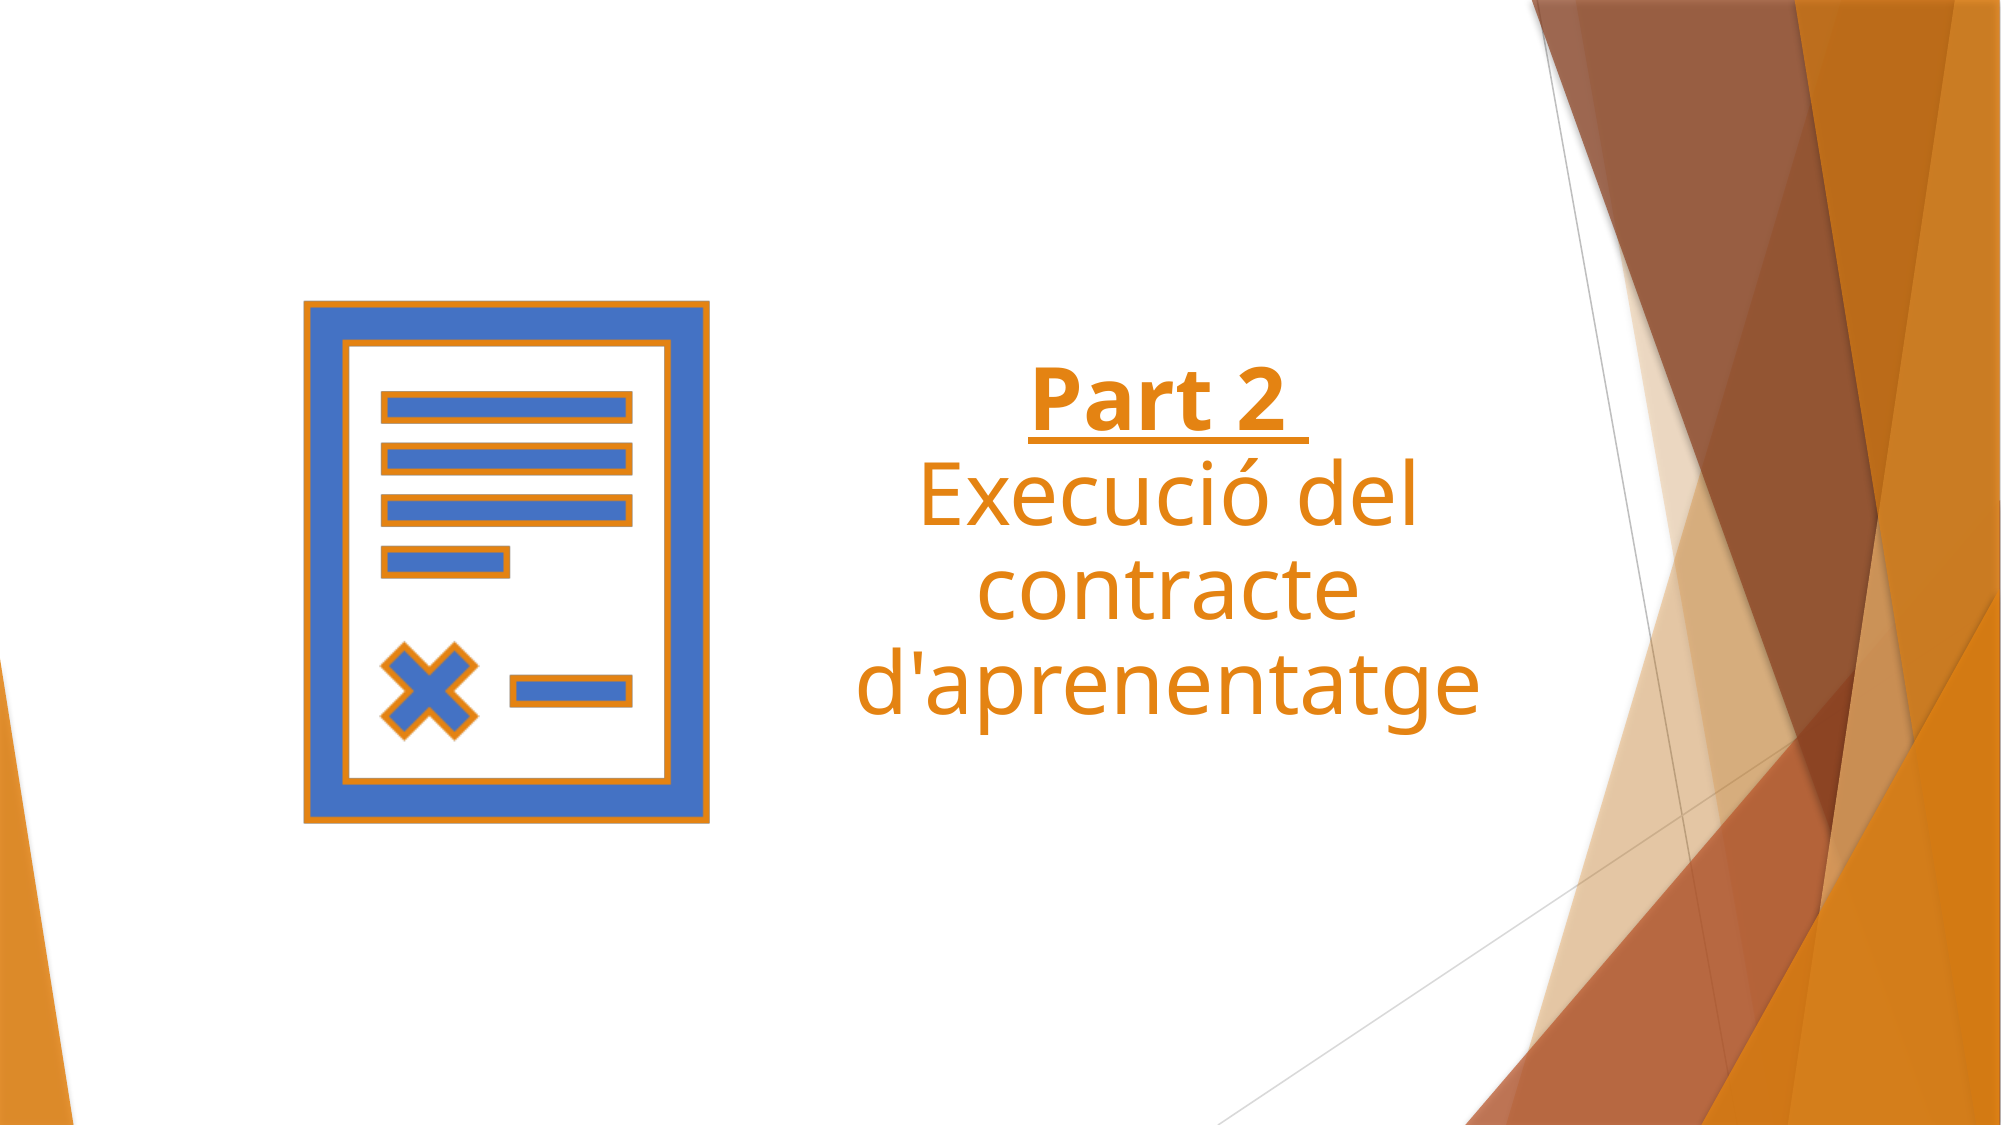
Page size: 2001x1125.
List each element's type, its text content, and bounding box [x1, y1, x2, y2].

title Part 2 Execució del contracte d'aprenentatge [816, 207, 1522, 741]
picture [197, 253, 817, 872]
